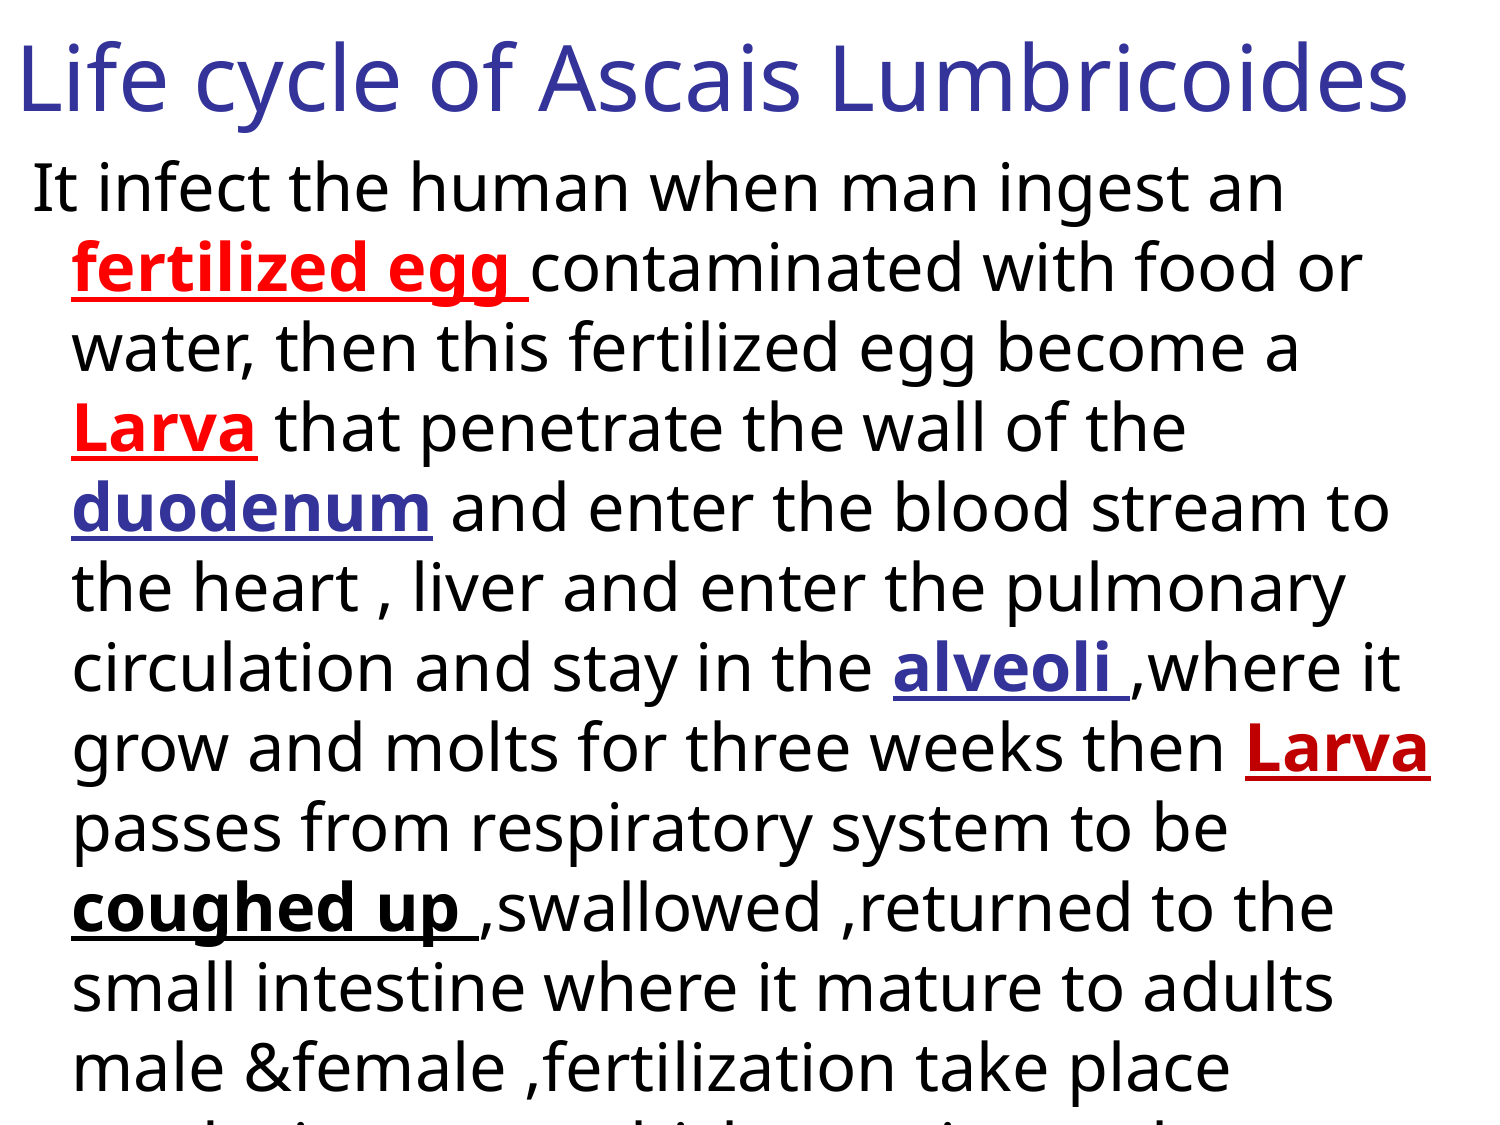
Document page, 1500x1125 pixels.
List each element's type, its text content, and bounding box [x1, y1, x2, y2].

list It infect the human when man ingest an fertilized egg contaminated with food or water, then this fertilized egg become a Larva that penetrate the wall of the duodenum and enter the blood stream to the heart , liver and enter the pulmonary circulation and stay in the alveoli ,where it grow and molts for three weeks then Larva passes from respiratory system to be coughed up ,swallowed ,returned to the small intestine where it mature to adults male &female ,fertilization take place producing eggs which pass in stool. [0, 137, 1469, 1125]
title Life cycle of Ascais Lumbricoides [0, 0, 1500, 138]
